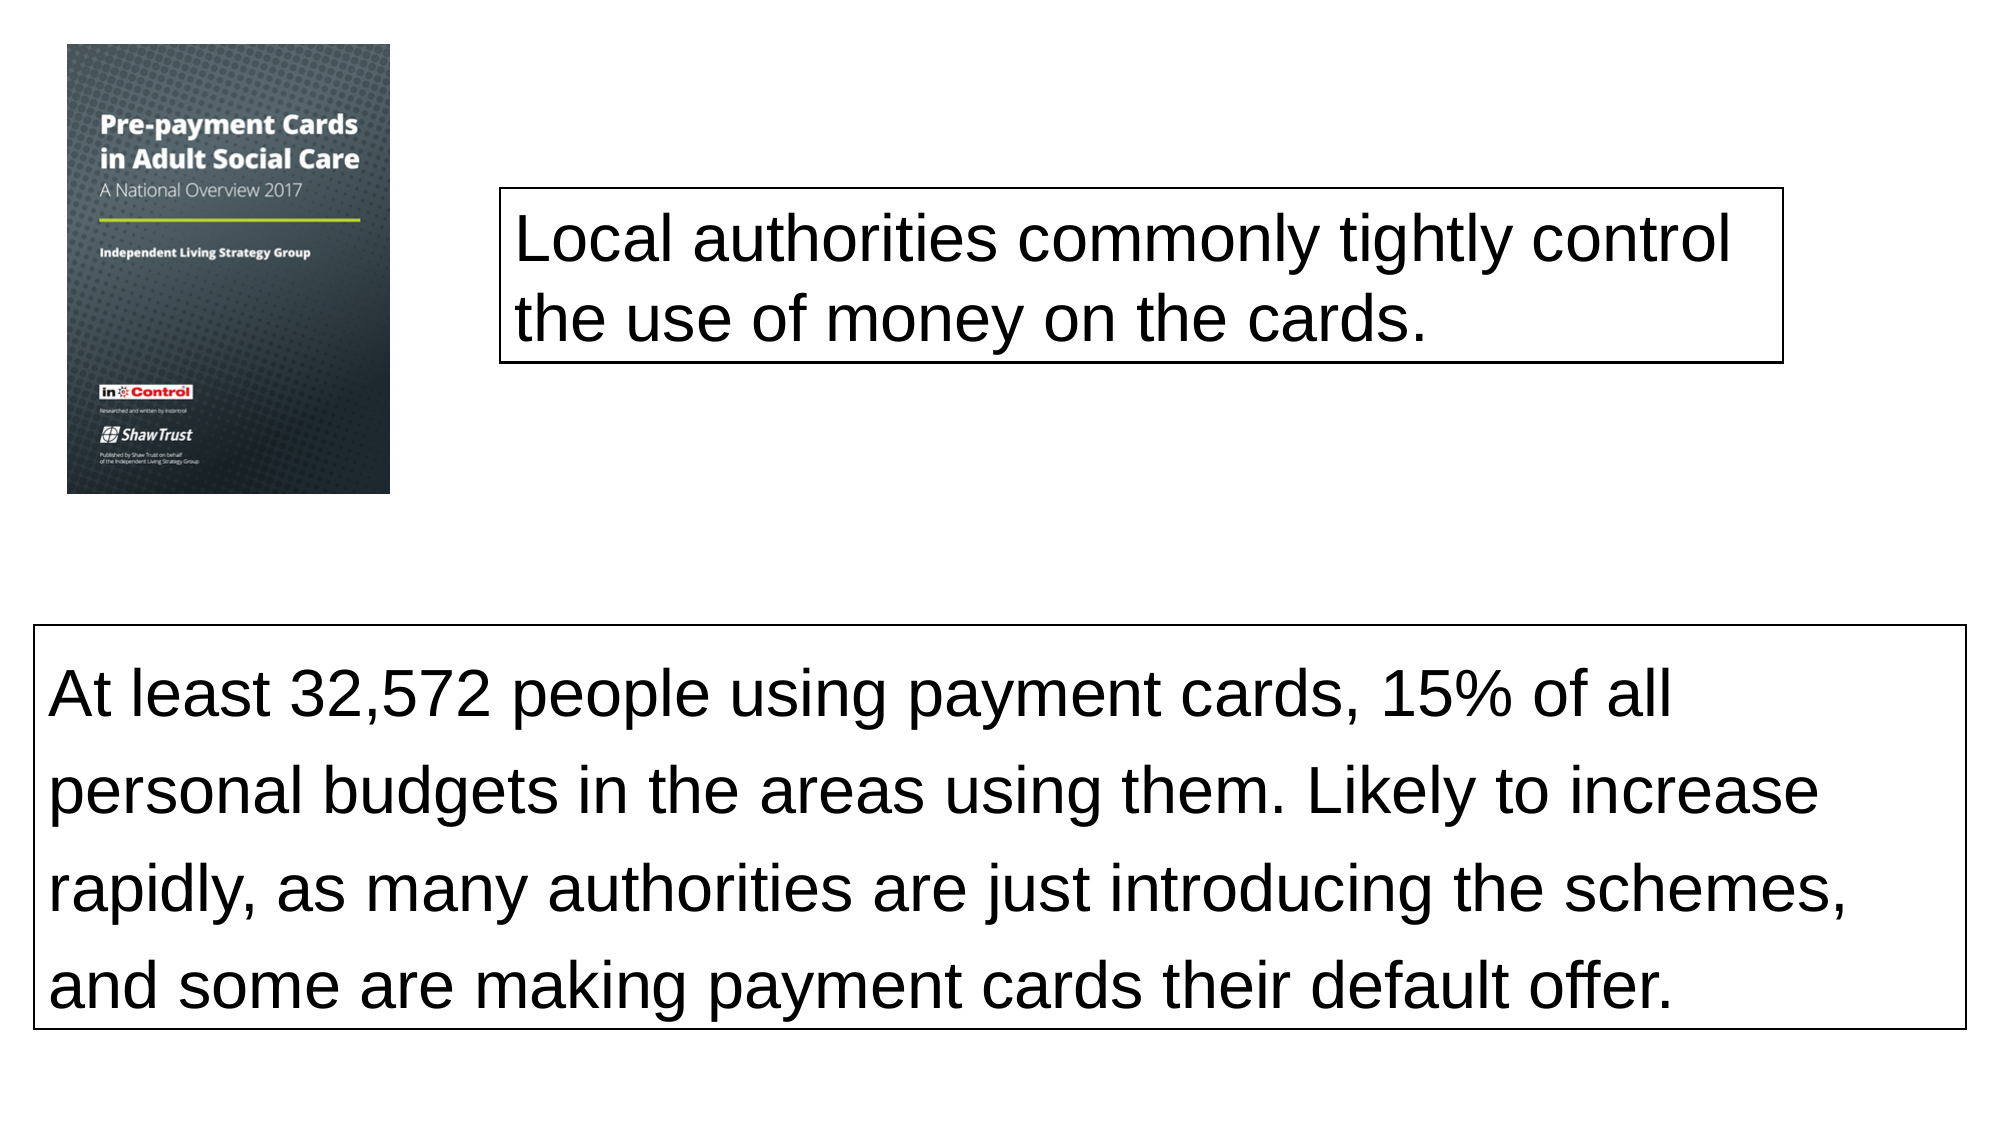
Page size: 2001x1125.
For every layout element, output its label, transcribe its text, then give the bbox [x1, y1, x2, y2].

text_box Local authorities commonly tightly control the use of money on the cards. [499, 187, 1784, 364]
picture [67, 44, 390, 494]
text_box At least 32,572 people using payment cards, 15% of all personal budgets in the areas using them. Likely to increase rapidly, as many authorities are just introducing the schemes, and some are making payment cards their default offer. [33, 624, 1967, 1030]
